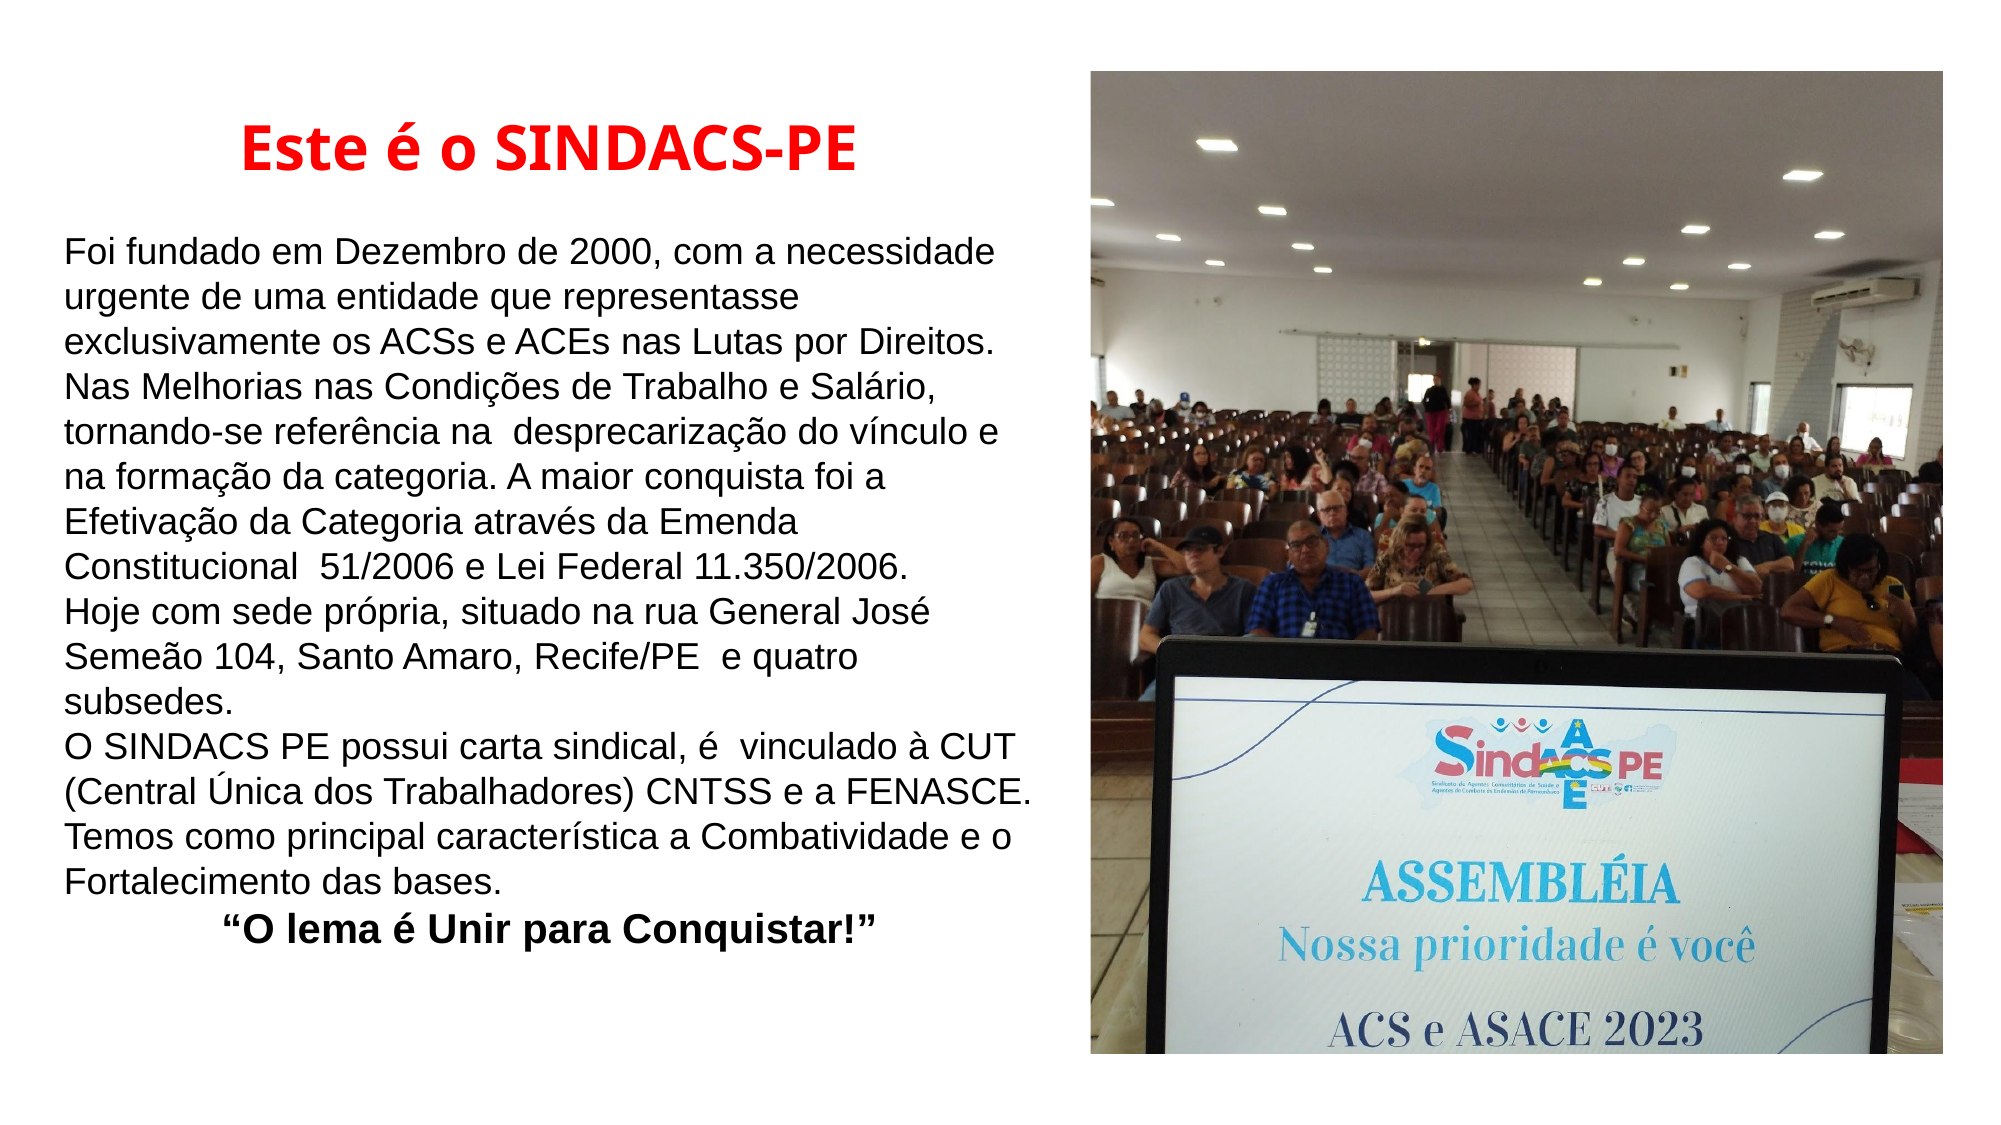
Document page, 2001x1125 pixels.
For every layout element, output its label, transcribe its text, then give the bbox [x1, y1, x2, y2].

text_box [1110, 37, 1978, 1068]
text_box Este é o SINDACS-PE Foi fundado em Dezembro de 2000, com a necessidade urgente de uma entidade que representasse exclusivamente os ACSs e ACEs nas Lutas por Direitos. Nas Melhorias nas Condições de Trabalho e Salário, tornando-se referência na desprecarização do vínculo e na formação da categoria. A maior conquista foi a Efetivação da Categoria através da Emenda Constitucional 51/2006 e Lei Federal 11.350/2006. Hoje com sede própria, situado na rua General José Semeão 104, Santo Amaro, Recife/PE e quatro subsedes. O SINDACS PE possui carta sindical, é vinculado à CUT (Central Única dos Trabalhadores) CNTSS e a FENASCE. Temos como principal característica a Combatividade e o Fortalecimento das bases. “O lema é Unir para Conquistar!” [48, 28, 1051, 1054]
picture [1090, 71, 1944, 1054]
